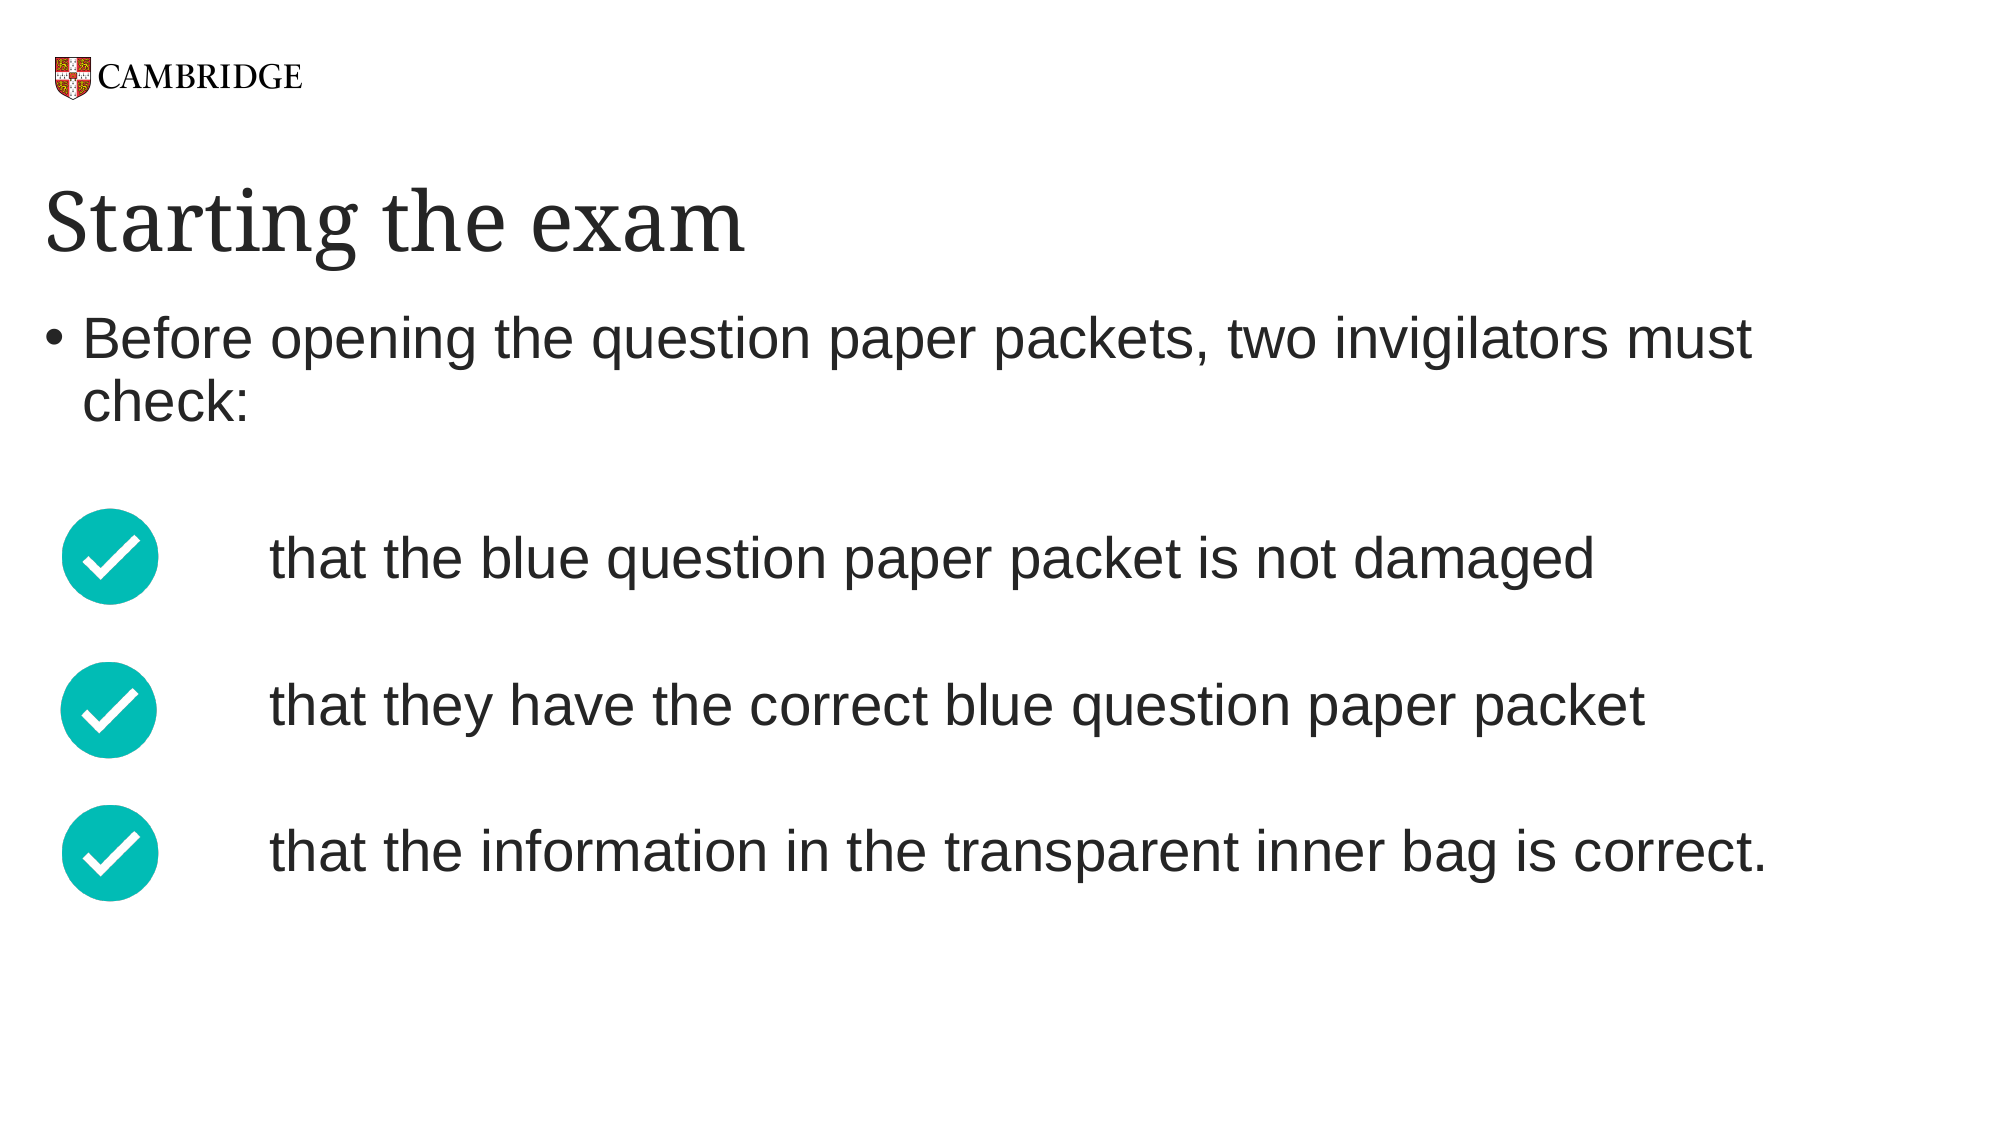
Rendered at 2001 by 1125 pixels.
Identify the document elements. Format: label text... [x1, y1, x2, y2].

picture [55, 57, 302, 100]
picture [49, 496, 171, 617]
title Starting the exam [29, 165, 1937, 284]
picture [48, 649, 169, 771]
list Before opening the question paper packets, two invigilators must check: that the blue question paper packet is not damaged that they have the correct blue question paper packet that the information in the transparent inner bag is correct. [29, 301, 1937, 1064]
picture [49, 792, 171, 914]
